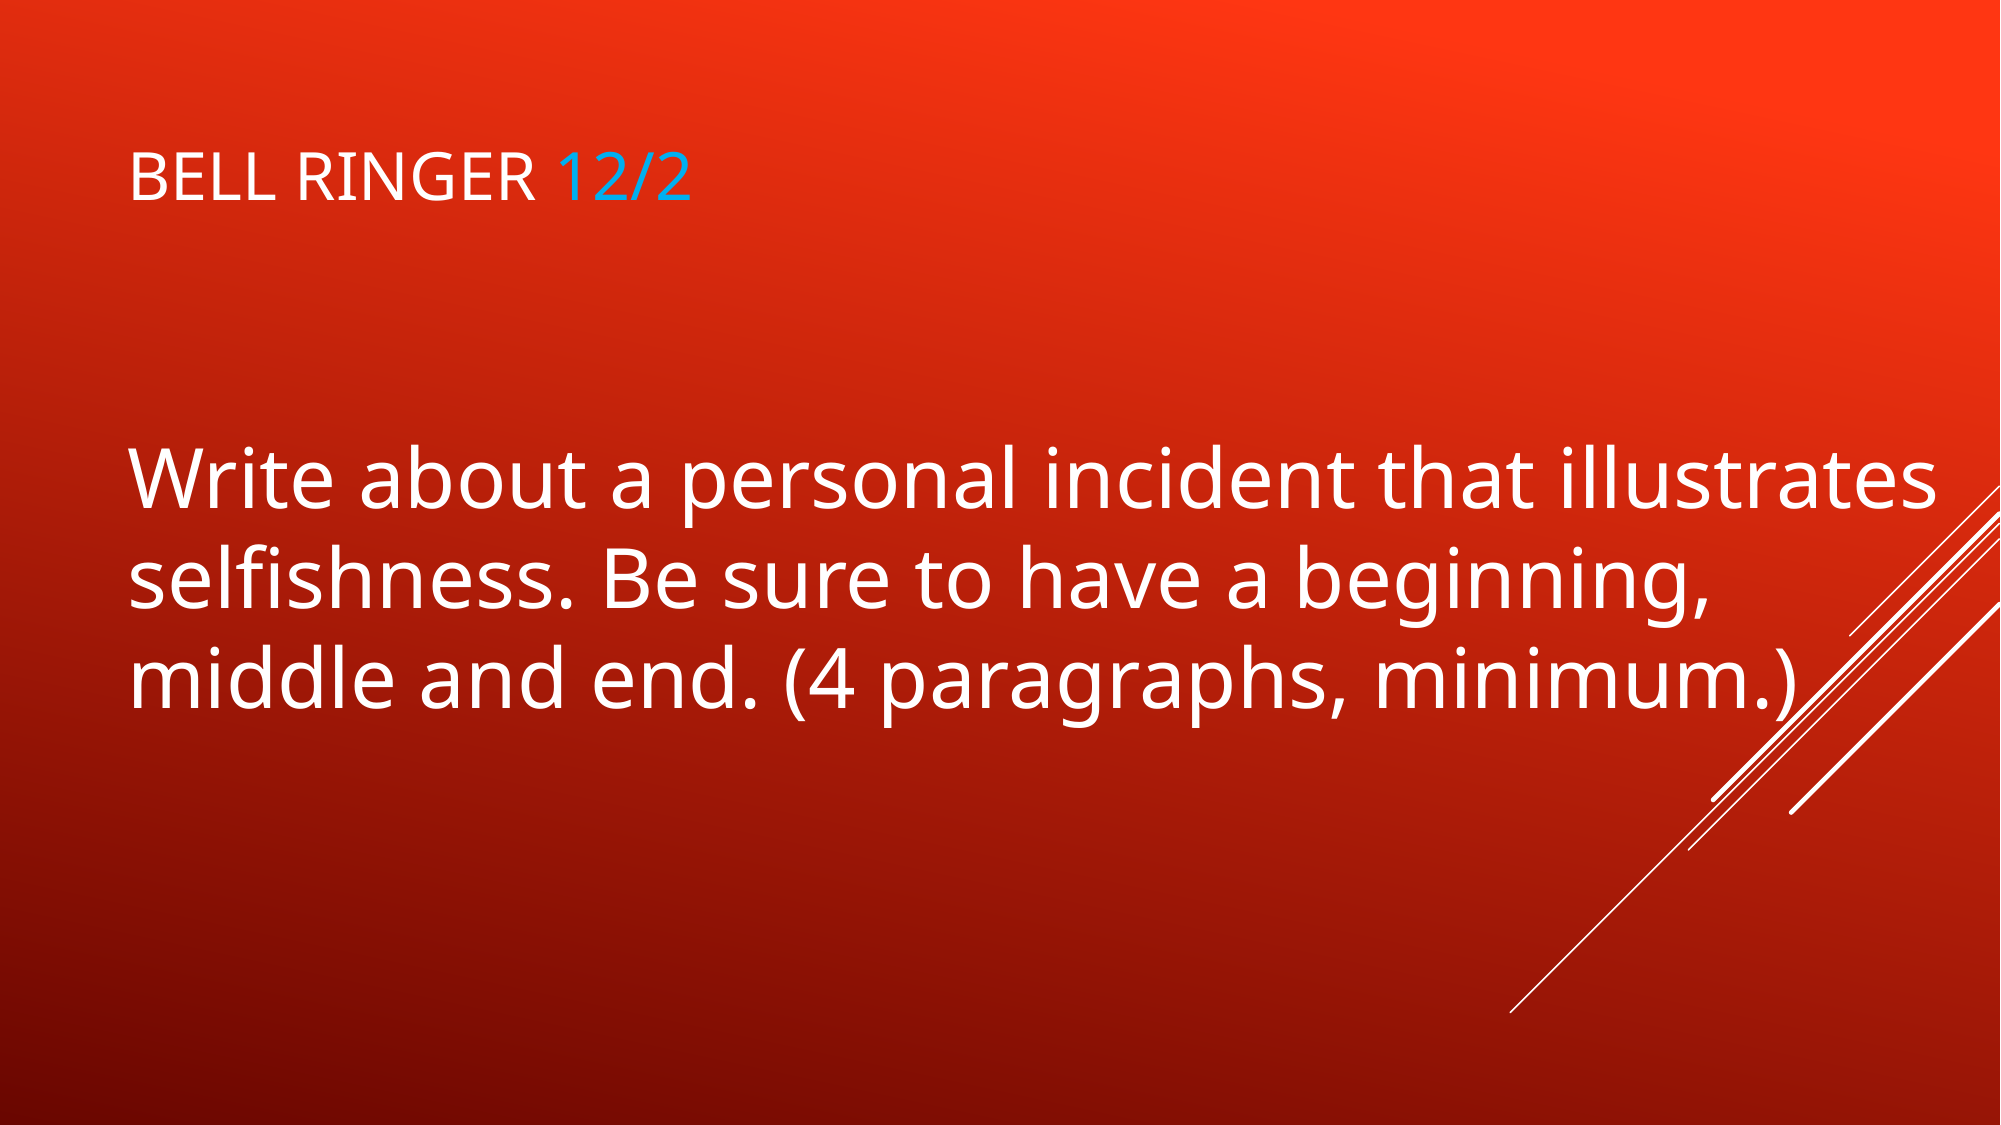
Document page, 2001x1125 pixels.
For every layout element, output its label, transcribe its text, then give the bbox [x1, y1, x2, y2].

title Bell Ringer 12/2 [112, 112, 1763, 235]
list Write about a personal incident that illustrates selfishness. Be sure to have a beginning, middle and end. (4 paragraphs, minimum.) [112, 235, 2000, 1044]
